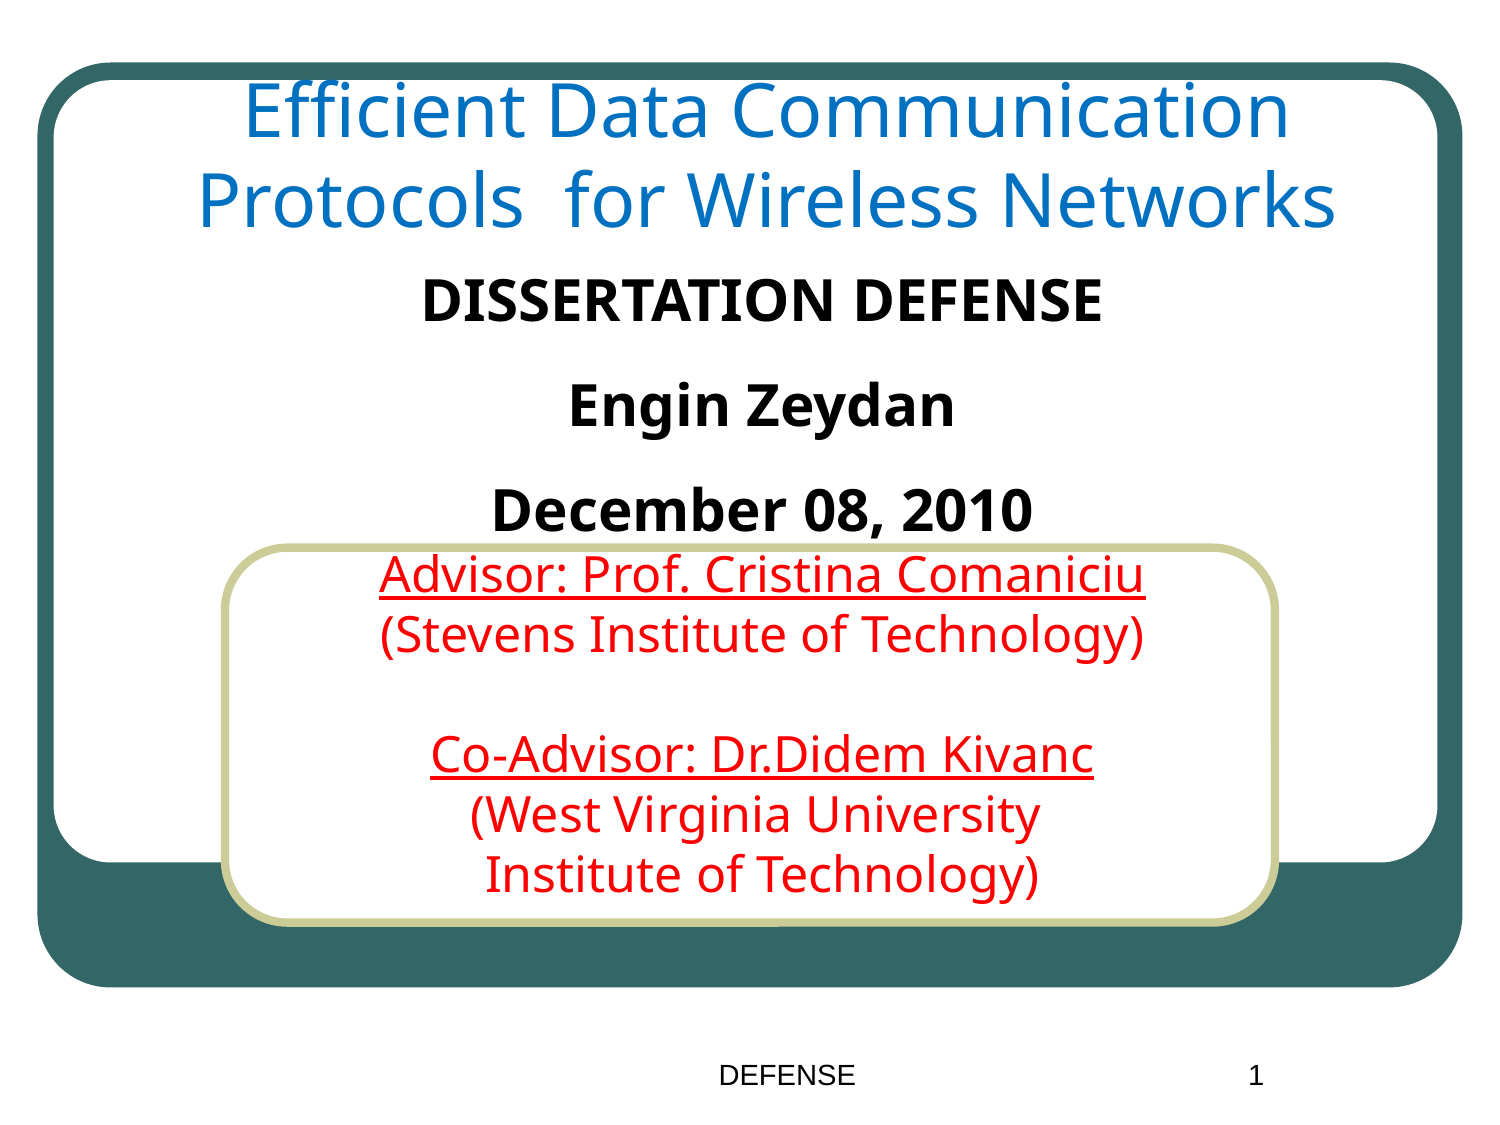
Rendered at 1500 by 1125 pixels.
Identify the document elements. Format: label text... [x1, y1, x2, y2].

footer DEFENSE [549, 1048, 1026, 1124]
title Efficient Data Communication Protocols for Wireless Networks [162, 0, 1373, 224]
text_box DISSERTATION DEFENSE Engin Zeydan December 08, 2010 Advisor: Prof. Cristina Comaniciu (Stevens Institute of Technology) Co-Advisor: Dr.Didem Kivanc (West Virginia University Institute of Technology) [87, 224, 1438, 906]
slide_number 1 [1124, 1048, 1388, 1124]
